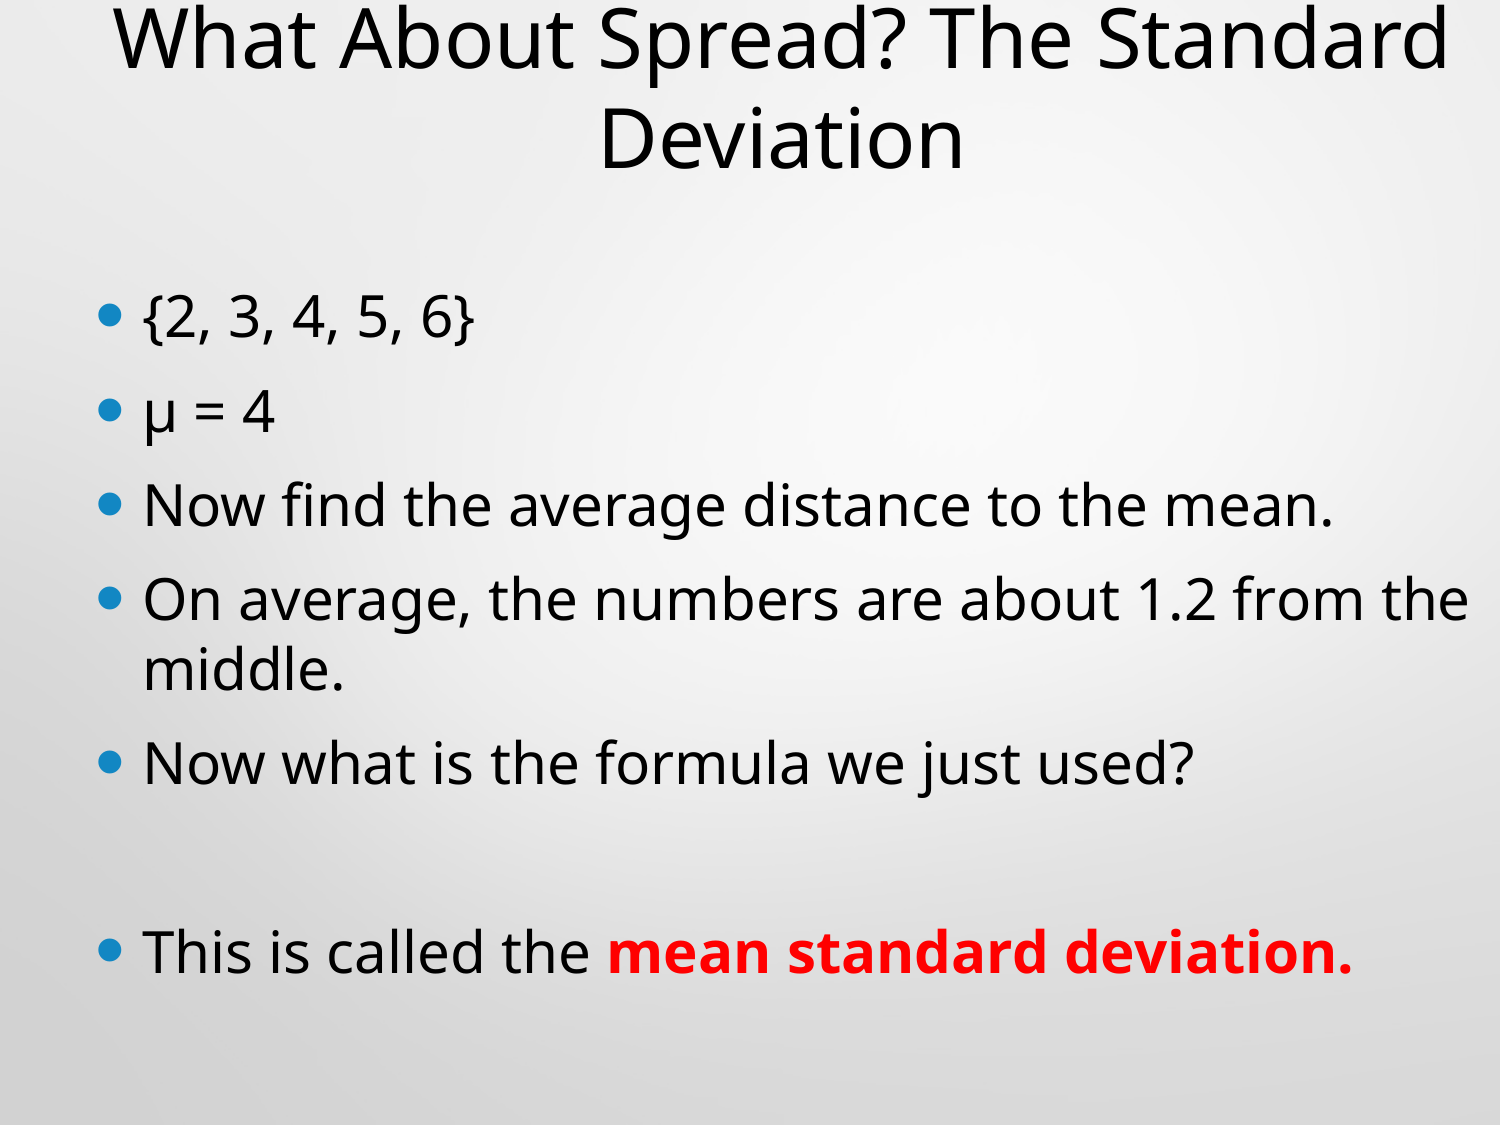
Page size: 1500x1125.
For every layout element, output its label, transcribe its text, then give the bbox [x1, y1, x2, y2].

title What About Spread? The Standard Deviation [80, 0, 1486, 248]
